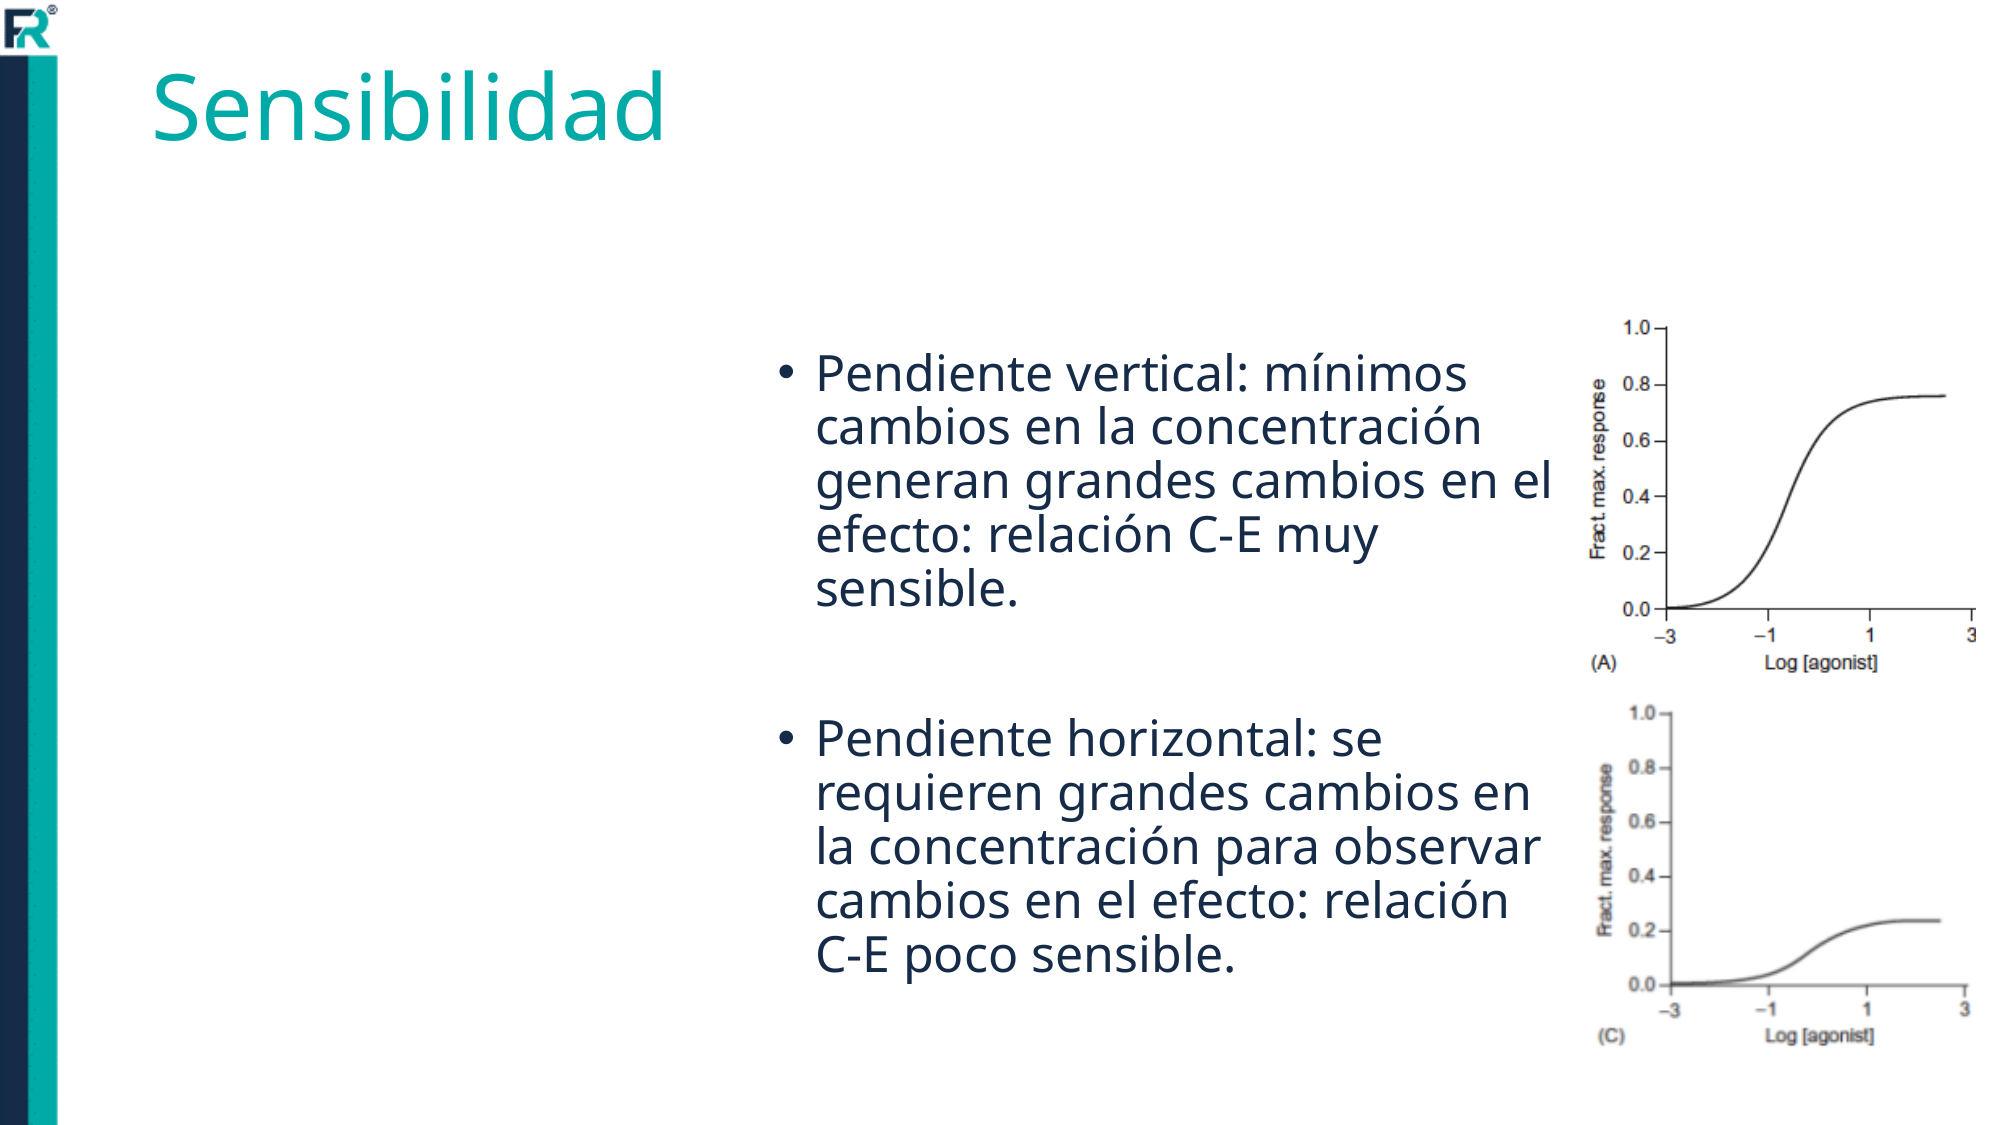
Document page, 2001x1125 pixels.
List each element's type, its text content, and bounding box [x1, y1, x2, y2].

list Pendiente vertical: mínimos cambios en la concentración generan grandes cambios en el efecto: relación C-E muy sensible. Pendiente horizontal: se requieren grandes cambios en la concentración para observar cambios en el efecto: relación C-E poco sensible. [762, 259, 1577, 949]
picture [0, 0, 2001, 1125]
text_box Sensibilidad [136, 26, 1112, 196]
